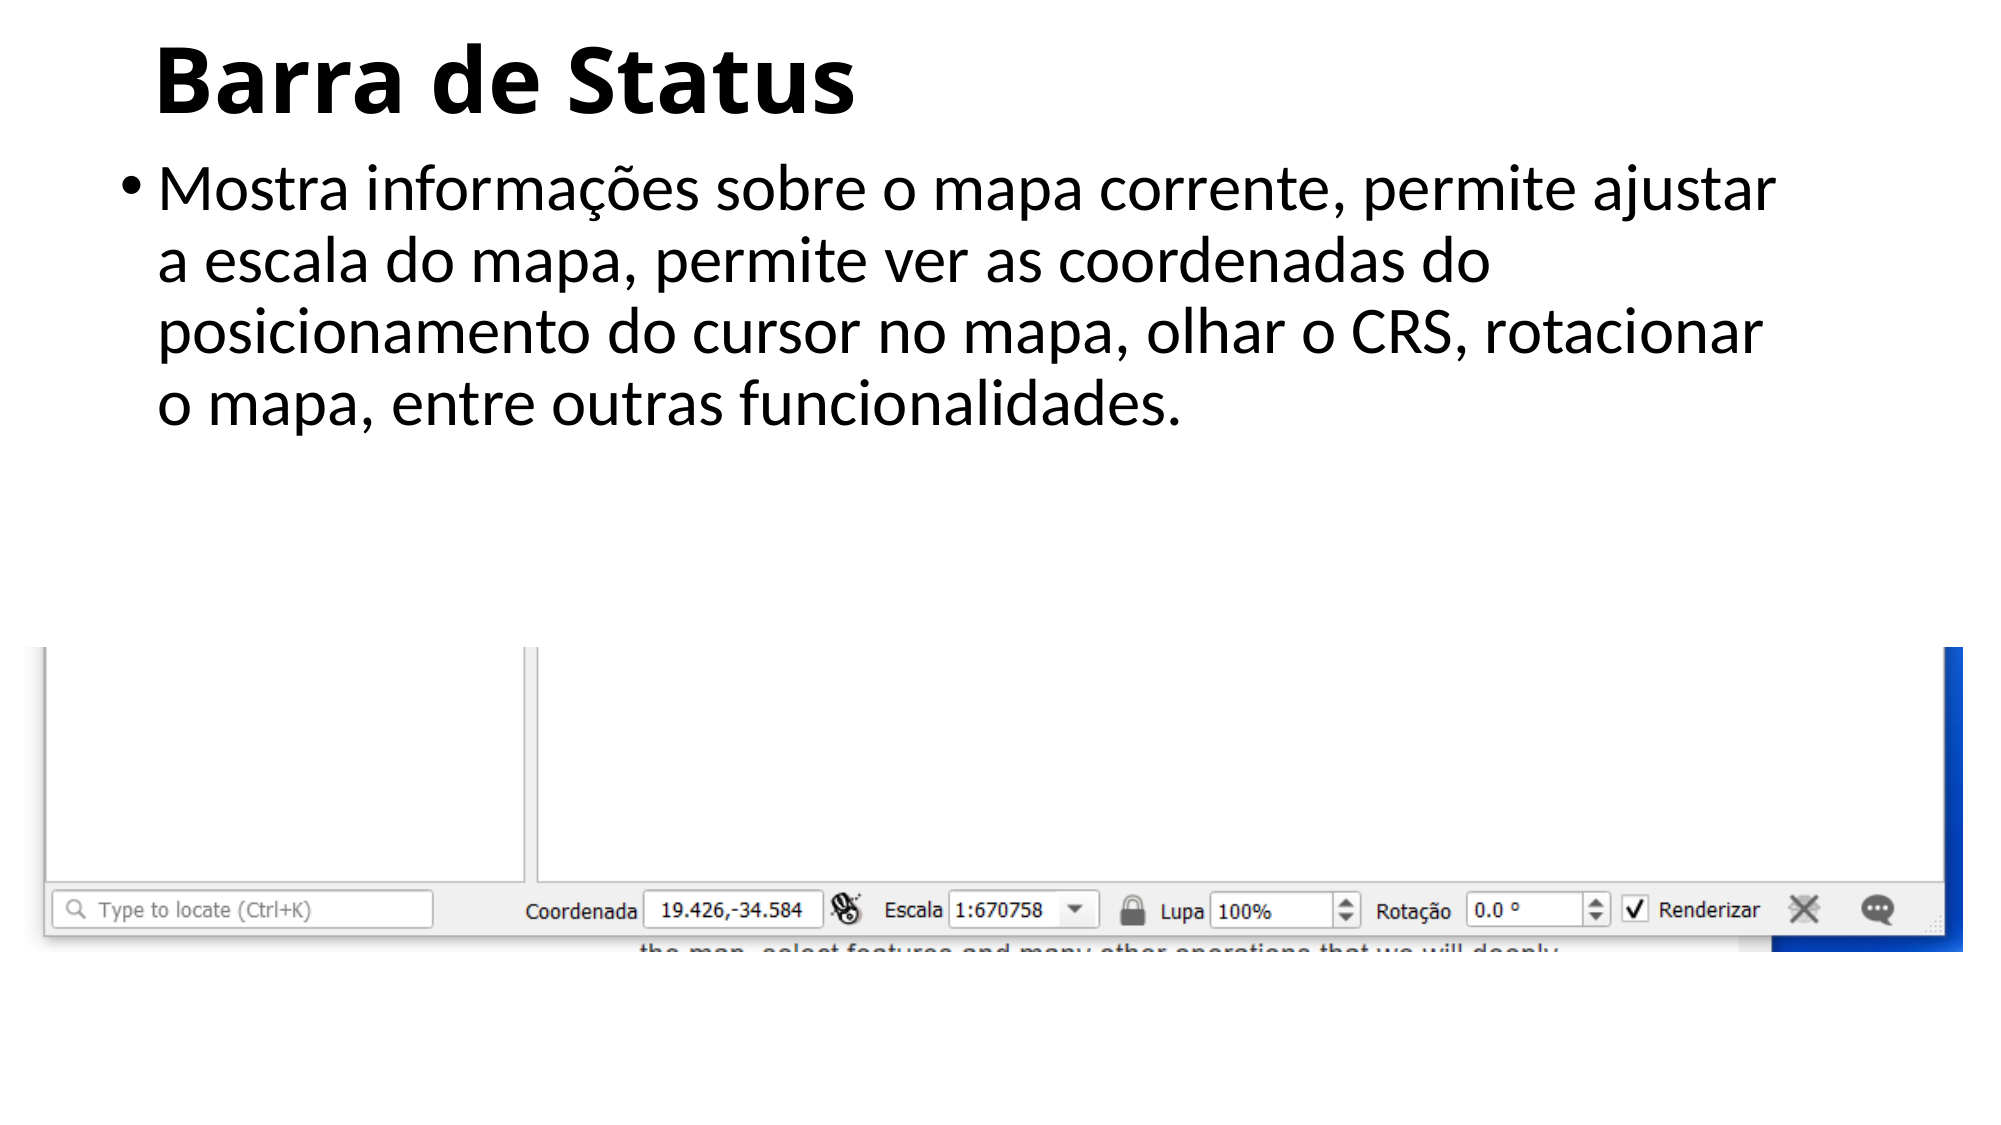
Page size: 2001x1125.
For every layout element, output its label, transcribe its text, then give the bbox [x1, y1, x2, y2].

picture [24, 647, 1963, 952]
title Barra de Status [137, 23, 1863, 145]
list Mostra informações sobre o mapa corrente, permite ajustar a escala do mapa, permite ver as coordenadas do posicionamento do cursor no mapa, olhar o CRS, rotacionar o mapa, entre outras funcionalidades. [104, 145, 1830, 425]
